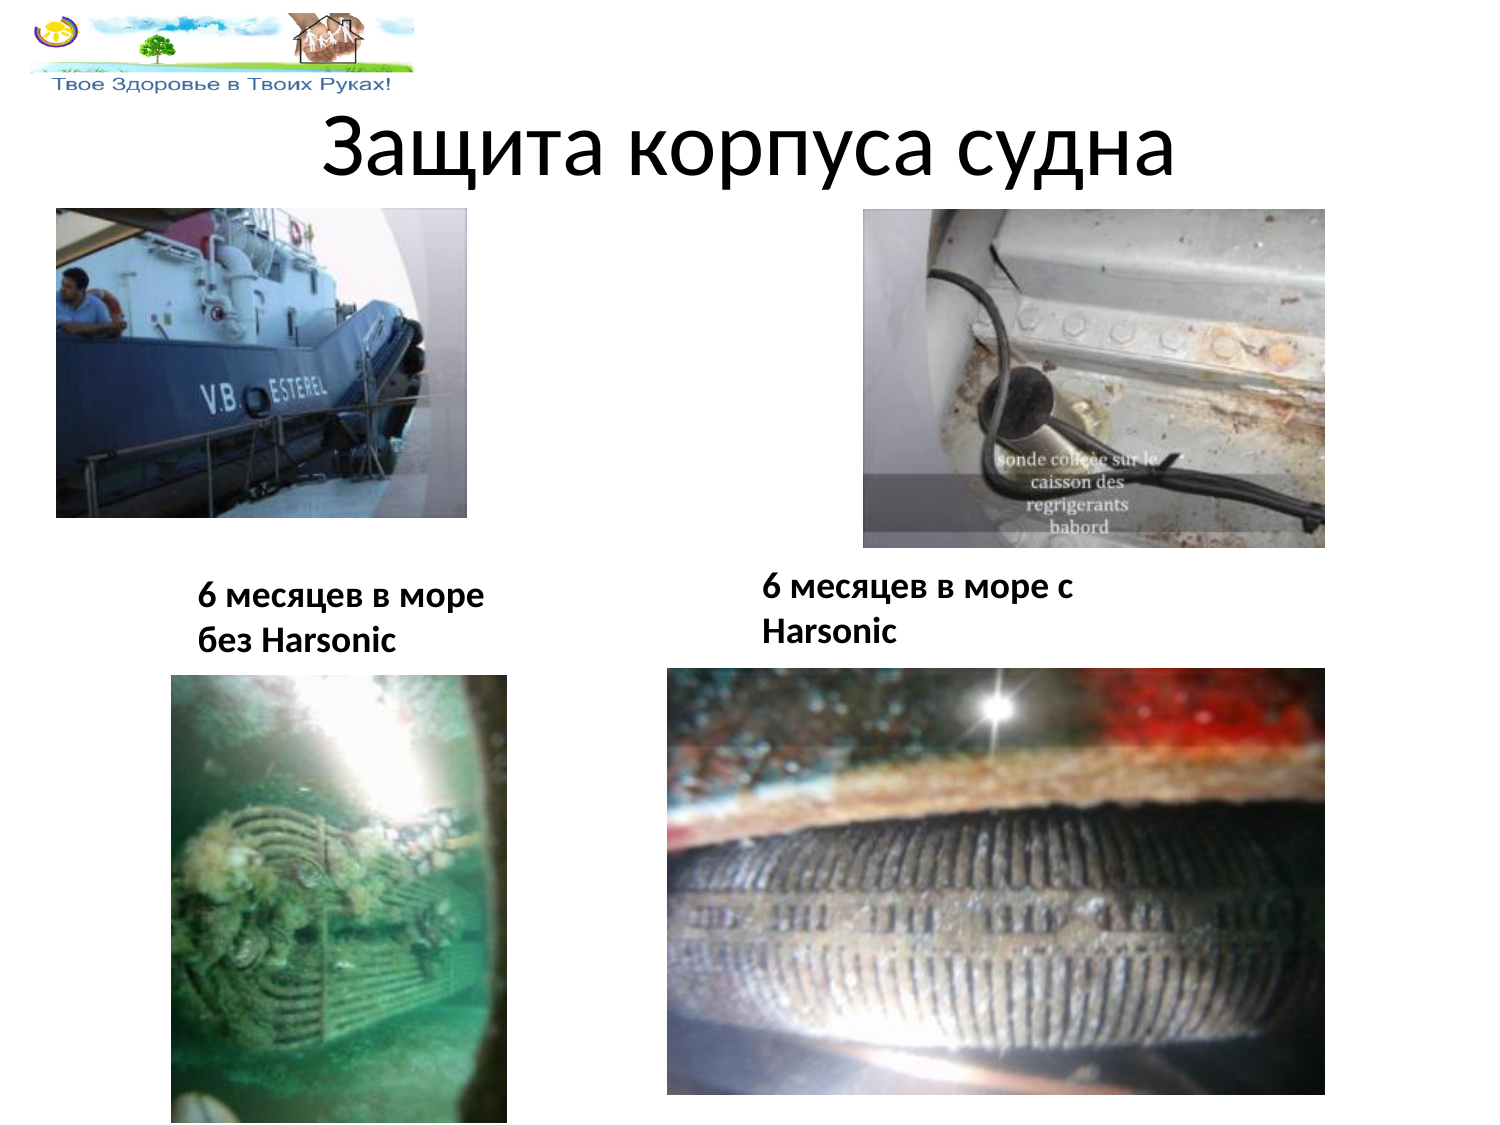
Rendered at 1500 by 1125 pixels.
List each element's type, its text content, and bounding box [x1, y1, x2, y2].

picture [170, 675, 507, 1124]
text_box 6 месяцев в море без Harsonic [183, 562, 502, 668]
picture [56, 207, 467, 518]
picture [863, 209, 1325, 548]
picture [29, 13, 414, 94]
text_box 6 месяцев в море с Harsonic [747, 553, 1110, 658]
picture [667, 668, 1326, 1095]
title Защита корпуса судна [75, 45, 1425, 233]
